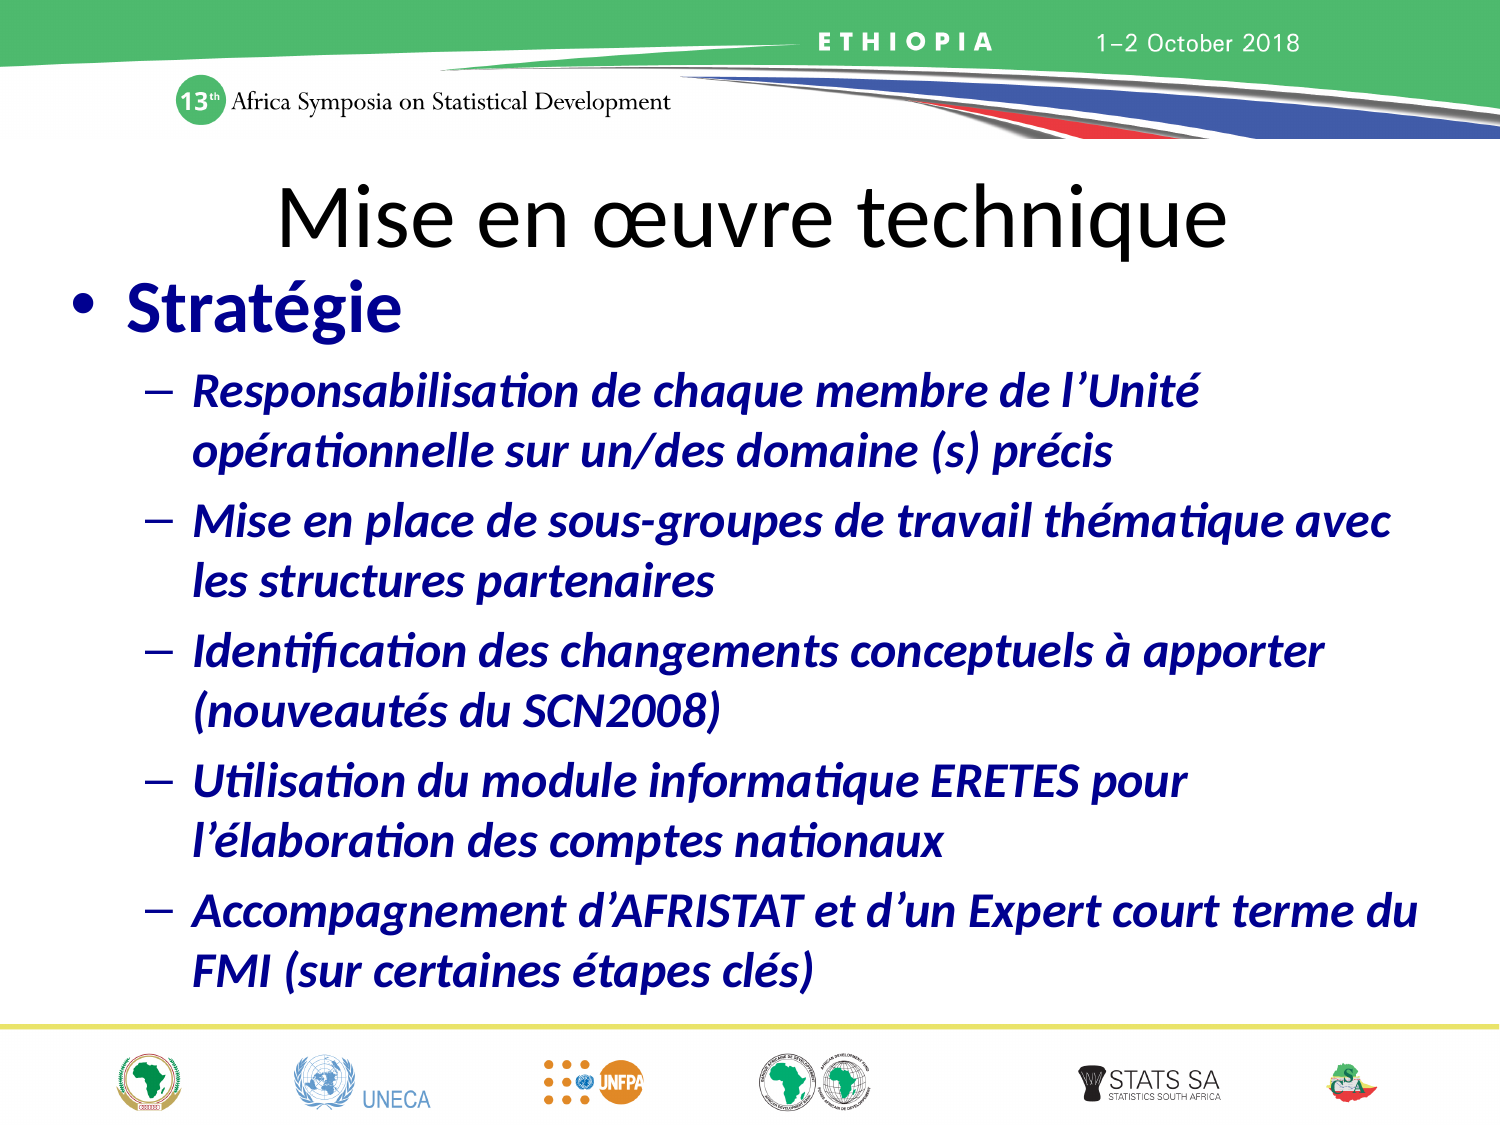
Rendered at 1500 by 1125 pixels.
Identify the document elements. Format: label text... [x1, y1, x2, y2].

title Mise en œuvre technique [88, 148, 1439, 250]
picture [0, 0, 1500, 139]
picture [0, 1024, 1500, 1125]
list Stratégie Responsabilisation de chaque membre de l’Unité opérationnelle sur un/des domaine (s) précis Mise en place de sous-groupes de travail thématique avec les structures partenaires Identification des changements conceptuels à apporter (nouveautés du SCN2008) Utilisation du module informatique ERETES pour l’élaboration des comptes nationaux Accompagnement d’AFRISTAT et d’un Expert court terme du FMI (sur certaines étapes clés) [55, 250, 1458, 1026]
